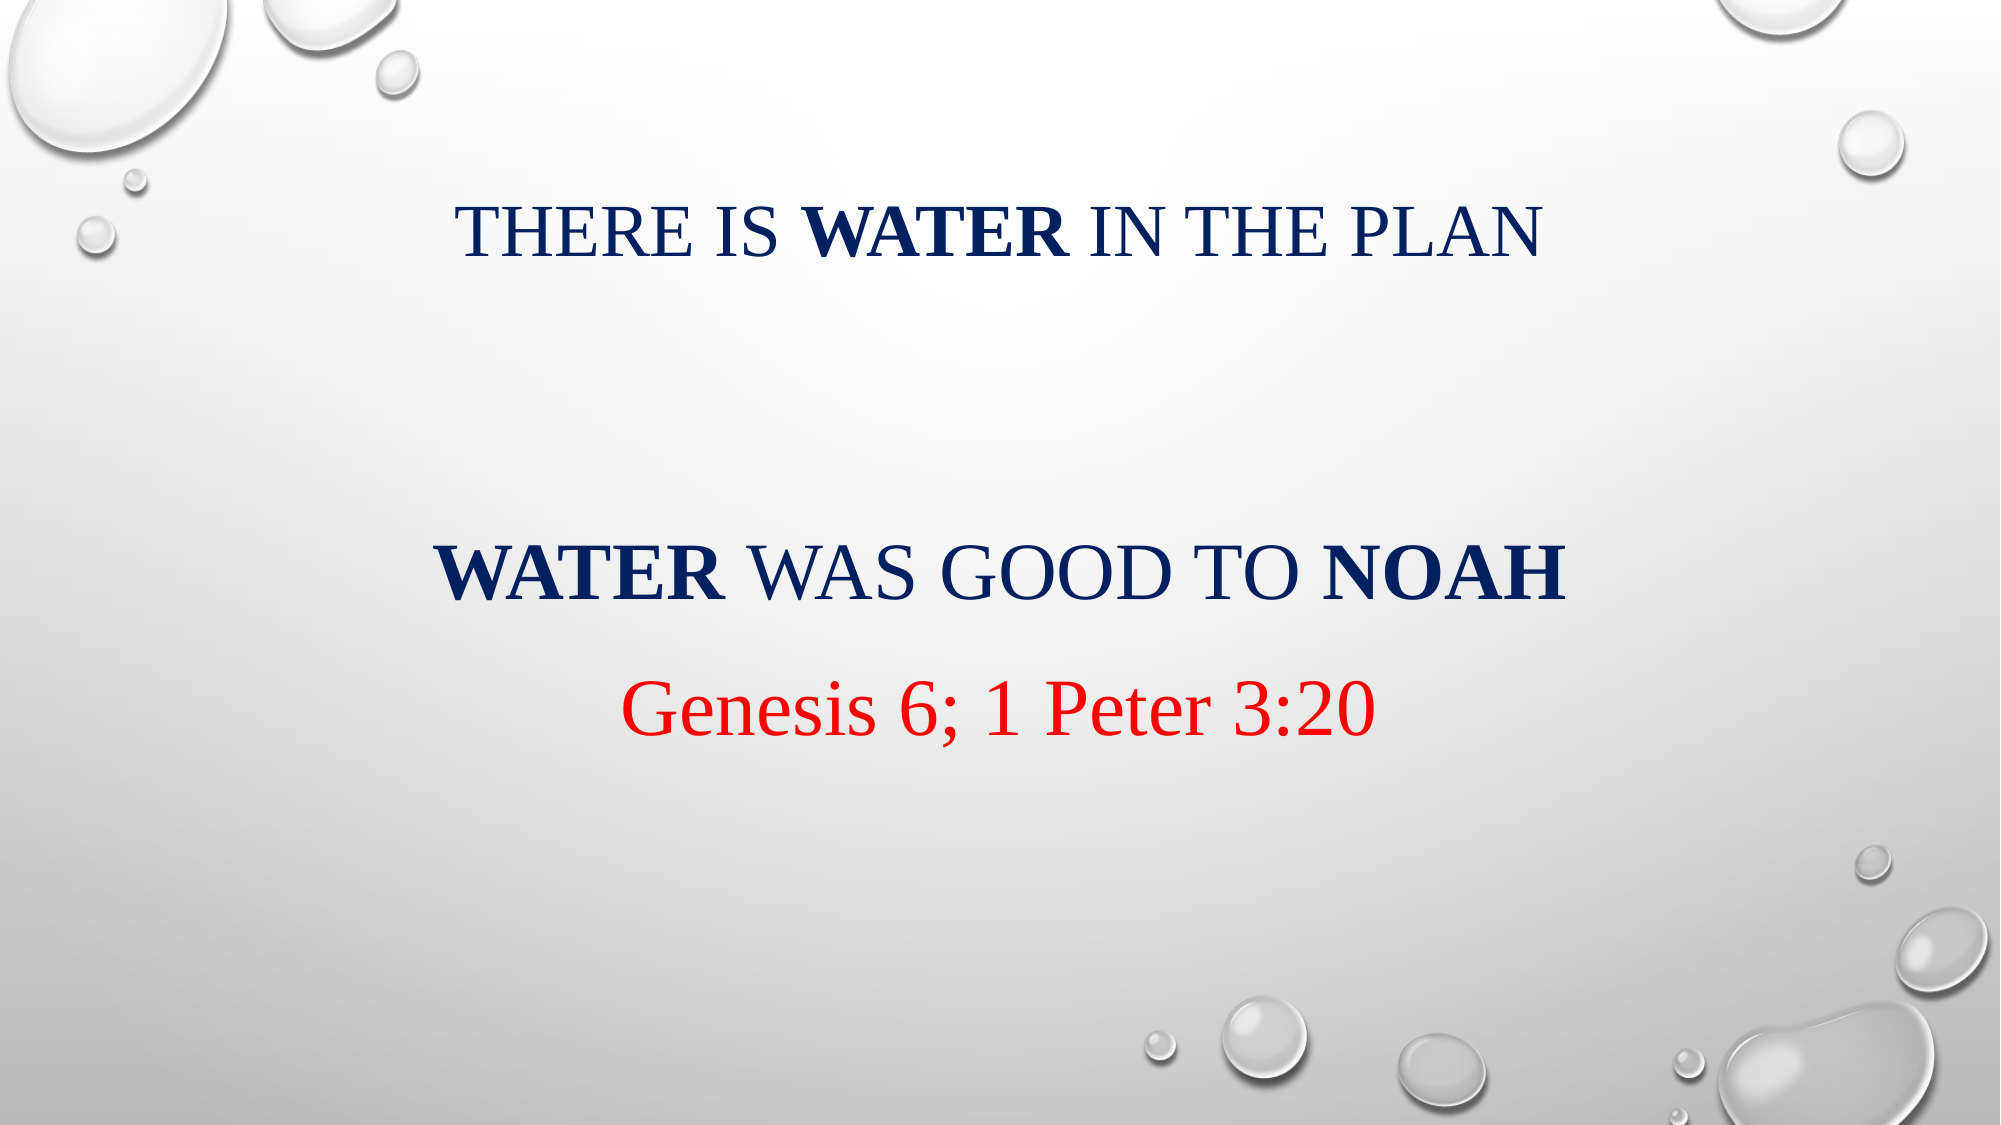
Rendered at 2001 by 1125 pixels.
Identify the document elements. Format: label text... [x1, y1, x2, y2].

picture [0, 0, 2000, 1125]
title There is Water in the Plan [149, 101, 1851, 364]
list Water Was Good to Noah Genesis 6; 1 Peter 3:20 [149, 491, 1850, 762]
